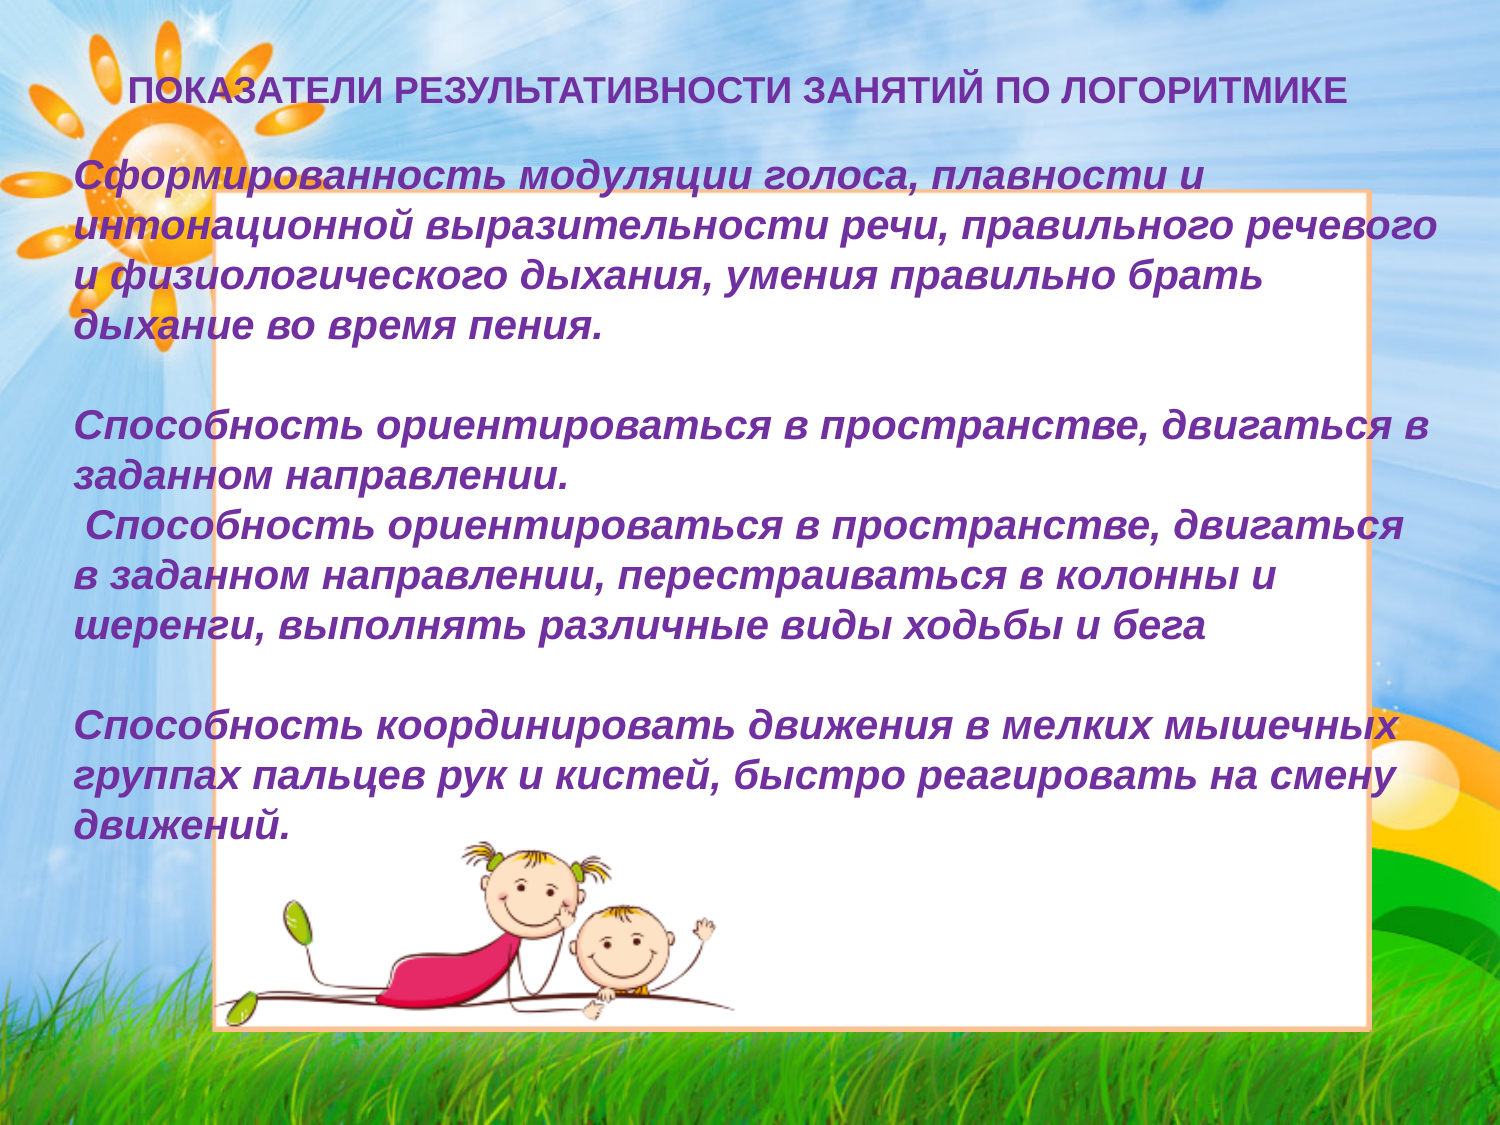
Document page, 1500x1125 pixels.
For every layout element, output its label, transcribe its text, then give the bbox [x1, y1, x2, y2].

text_box Сформированность модуляции голоса, плавности и интонационной выразительности речи, правильного речевого и физиологического дыхания, умения правильно брать дыхание во время пения. Способность ориентироваться в пространстве, двигаться в заданном направлении. Способность ориентироваться в пространстве, двигаться в заданном направлении, перестраиваться в колонны и шеренги, выполнять различные виды ходьбы и бега Способность координировать движения в мелких мышечных группах пальцев рук и кистей, быстро реагировать на смену движений. [58, 140, 1453, 856]
text_box ПОКАЗАТЕЛИ РЕЗУЛЬТАТИВНОСТИ ЗАНЯТИЙ ПО ЛОГОРИТМИКЕ [58, 58, 1418, 119]
picture [0, 0, 1500, 1125]
